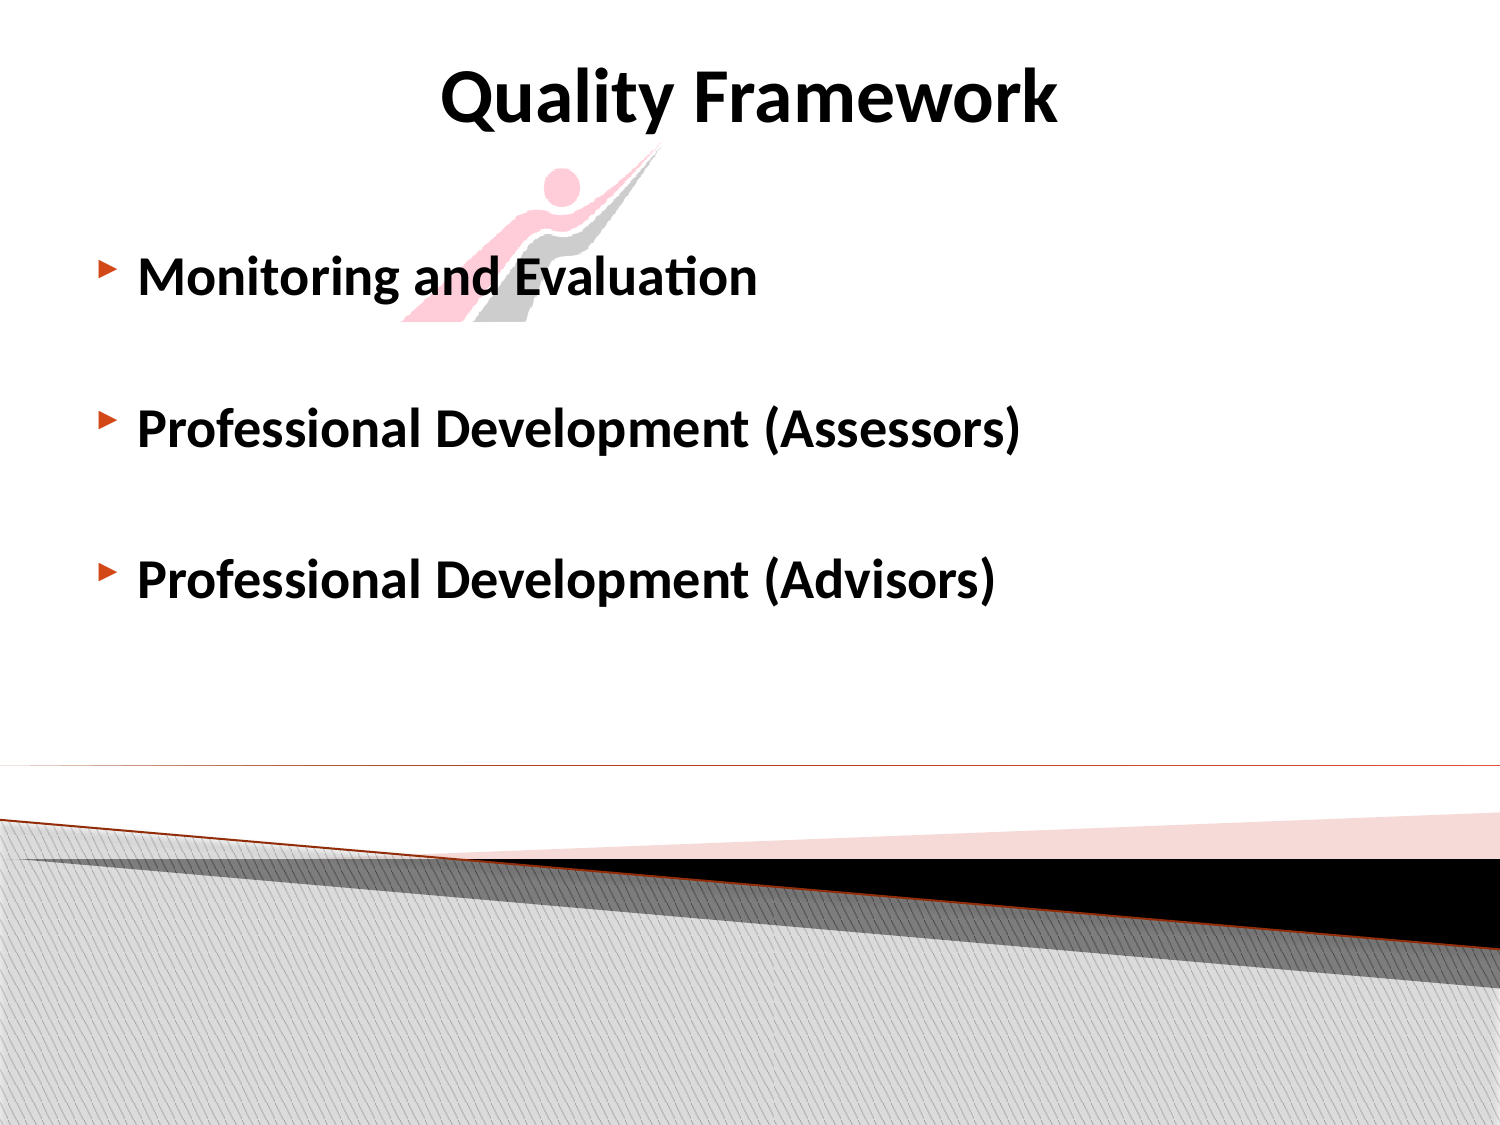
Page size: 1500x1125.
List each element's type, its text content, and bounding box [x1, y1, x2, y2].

picture [5, 859, 1500, 989]
picture [387, 146, 668, 231]
list Monitoring and Evaluation Professional Development (Assessors) Professional Development (Advisors) [62, 231, 1438, 749]
title Quality Framework [62, 37, 1438, 146]
